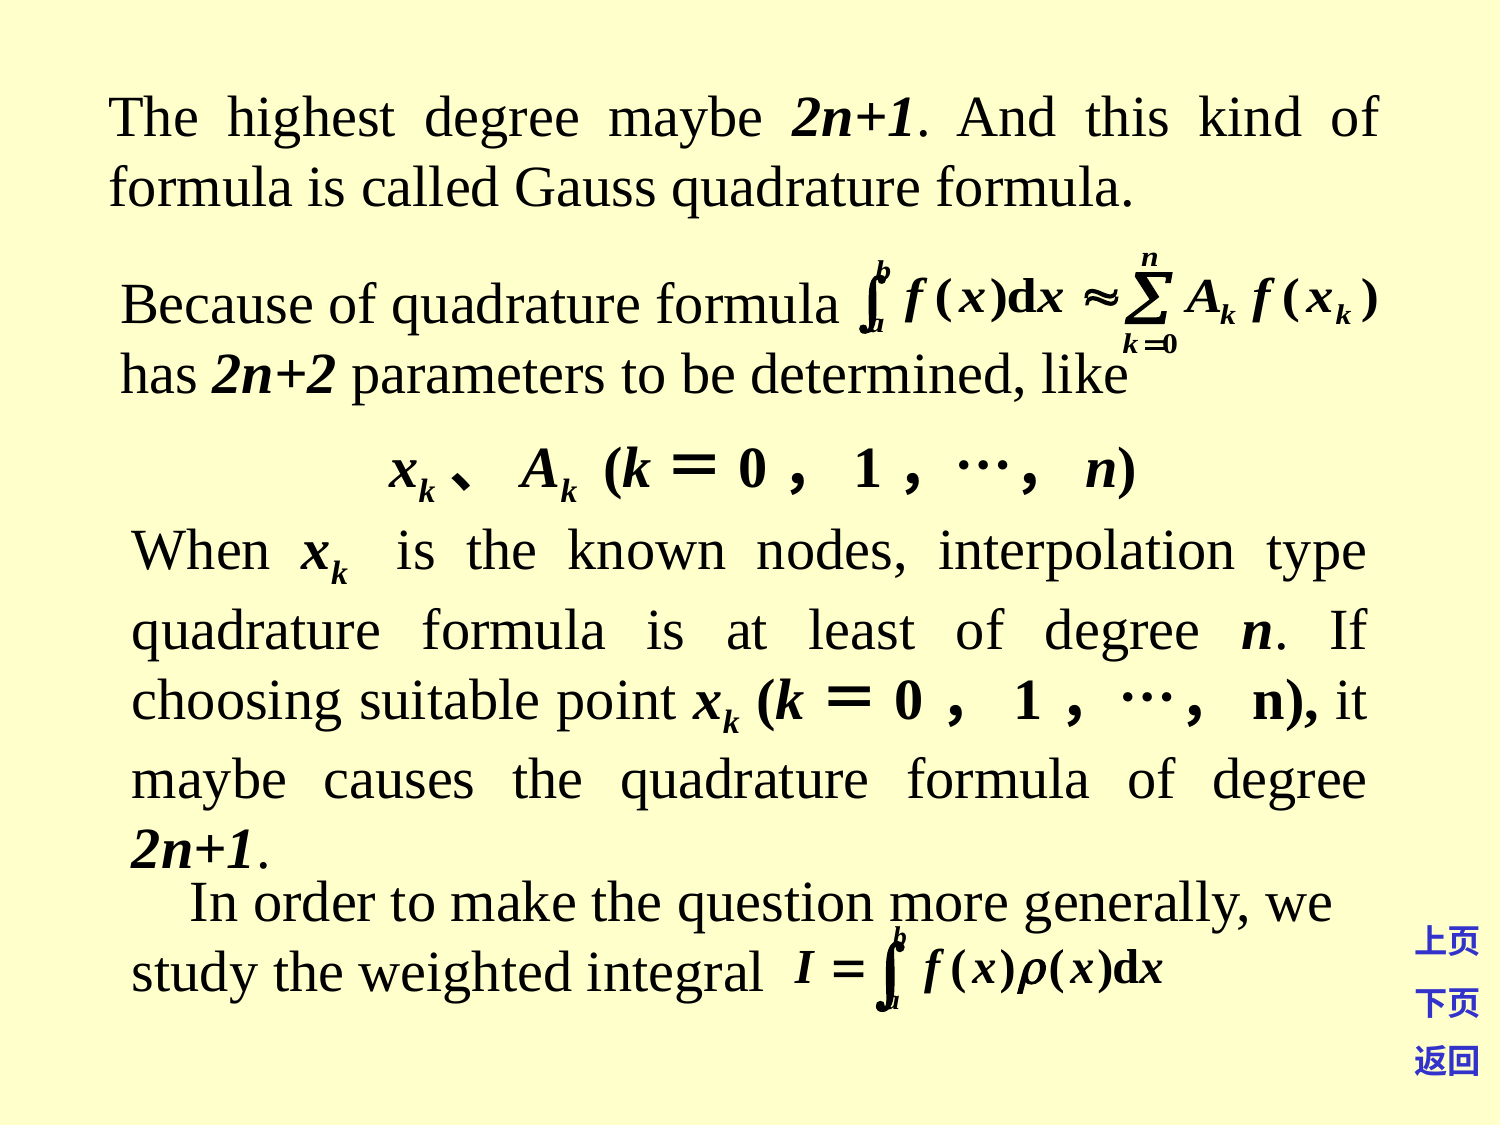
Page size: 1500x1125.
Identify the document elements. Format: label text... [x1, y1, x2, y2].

text_box In order to make the question more generally, we study the weighted integral [117, 855, 1383, 1011]
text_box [784, 913, 1176, 1021]
text_box The highest degree maybe 2n+1. And this kind of formula is called Gauss quadrature formula. [93, 70, 1395, 225]
text_box When xk is the known nodes, interpolation type quadrature formula is at least of degree n. If choosing suitable point xk (k＝0，1，…，n), it maybe causes the quadrature formula of degree 2n+1. [117, 503, 1383, 855]
text_box Because of quadrature formula has 2n+2 parameters to be determined, like [105, 257, 1395, 483]
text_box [843, 234, 1388, 366]
text_box xk、Ak (k＝0，1，…，n) [374, 421, 1153, 503]
